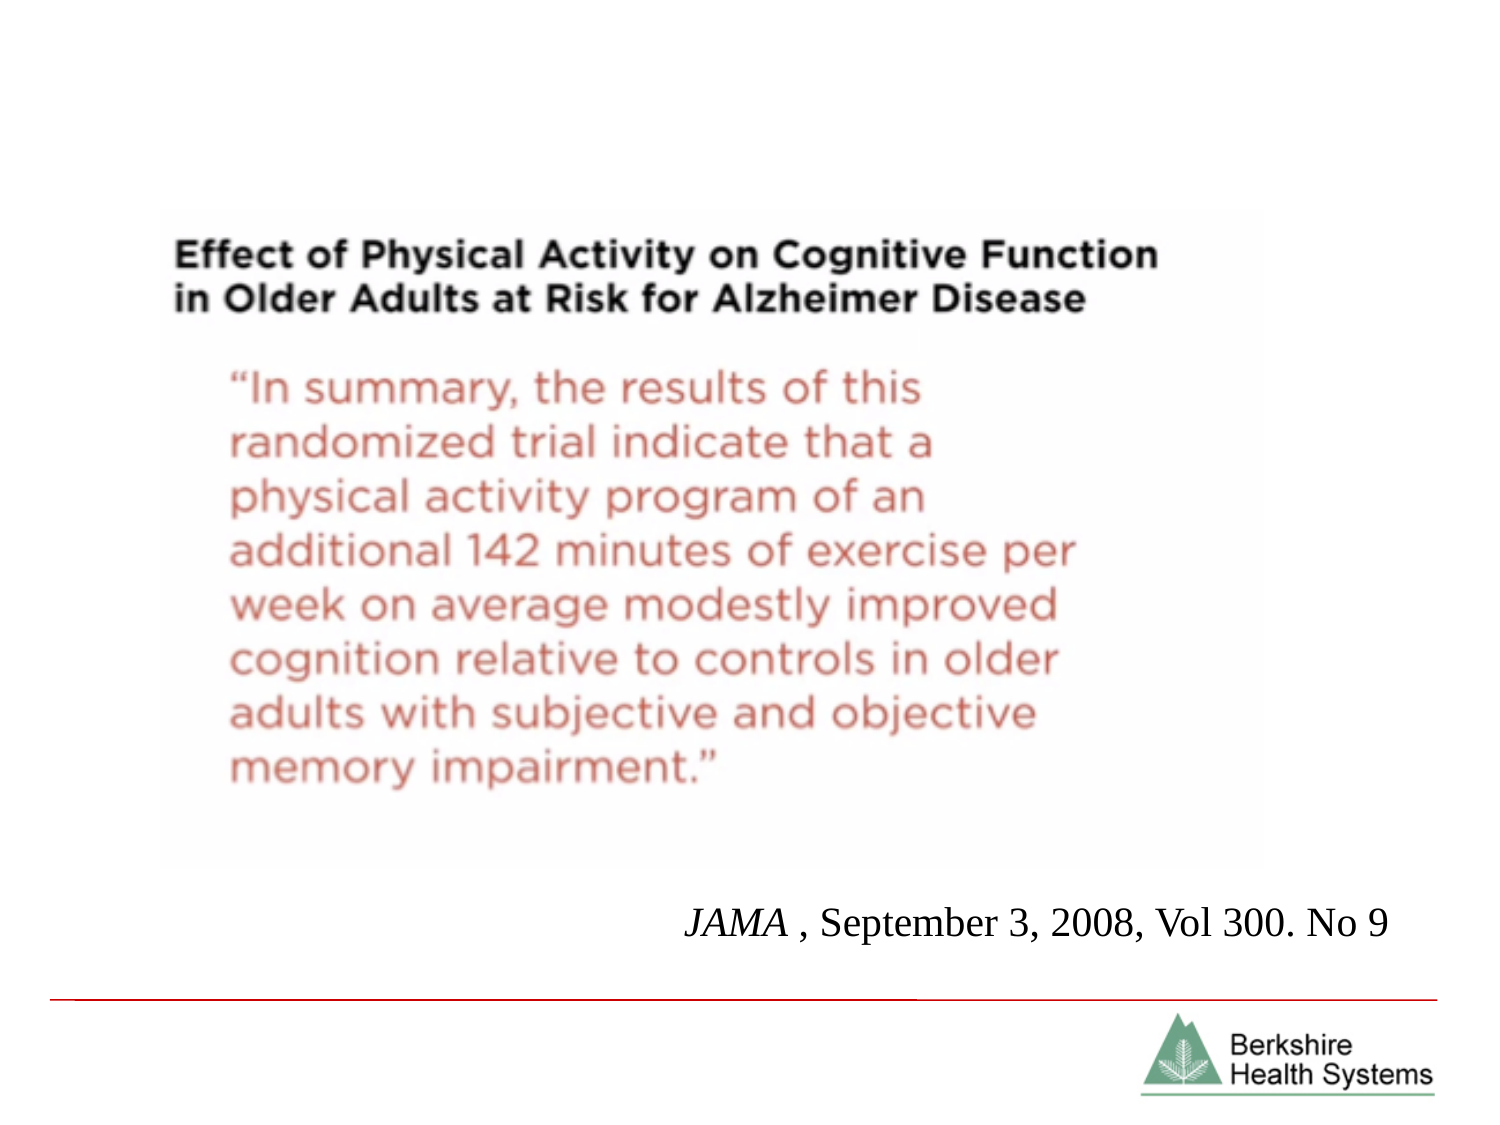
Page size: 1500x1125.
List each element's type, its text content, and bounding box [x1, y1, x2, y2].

picture [160, 198, 1264, 869]
picture [1137, 1012, 1444, 1104]
text_box JAMA , September 3, 2008, Vol 300. No 9 [669, 887, 1405, 953]
